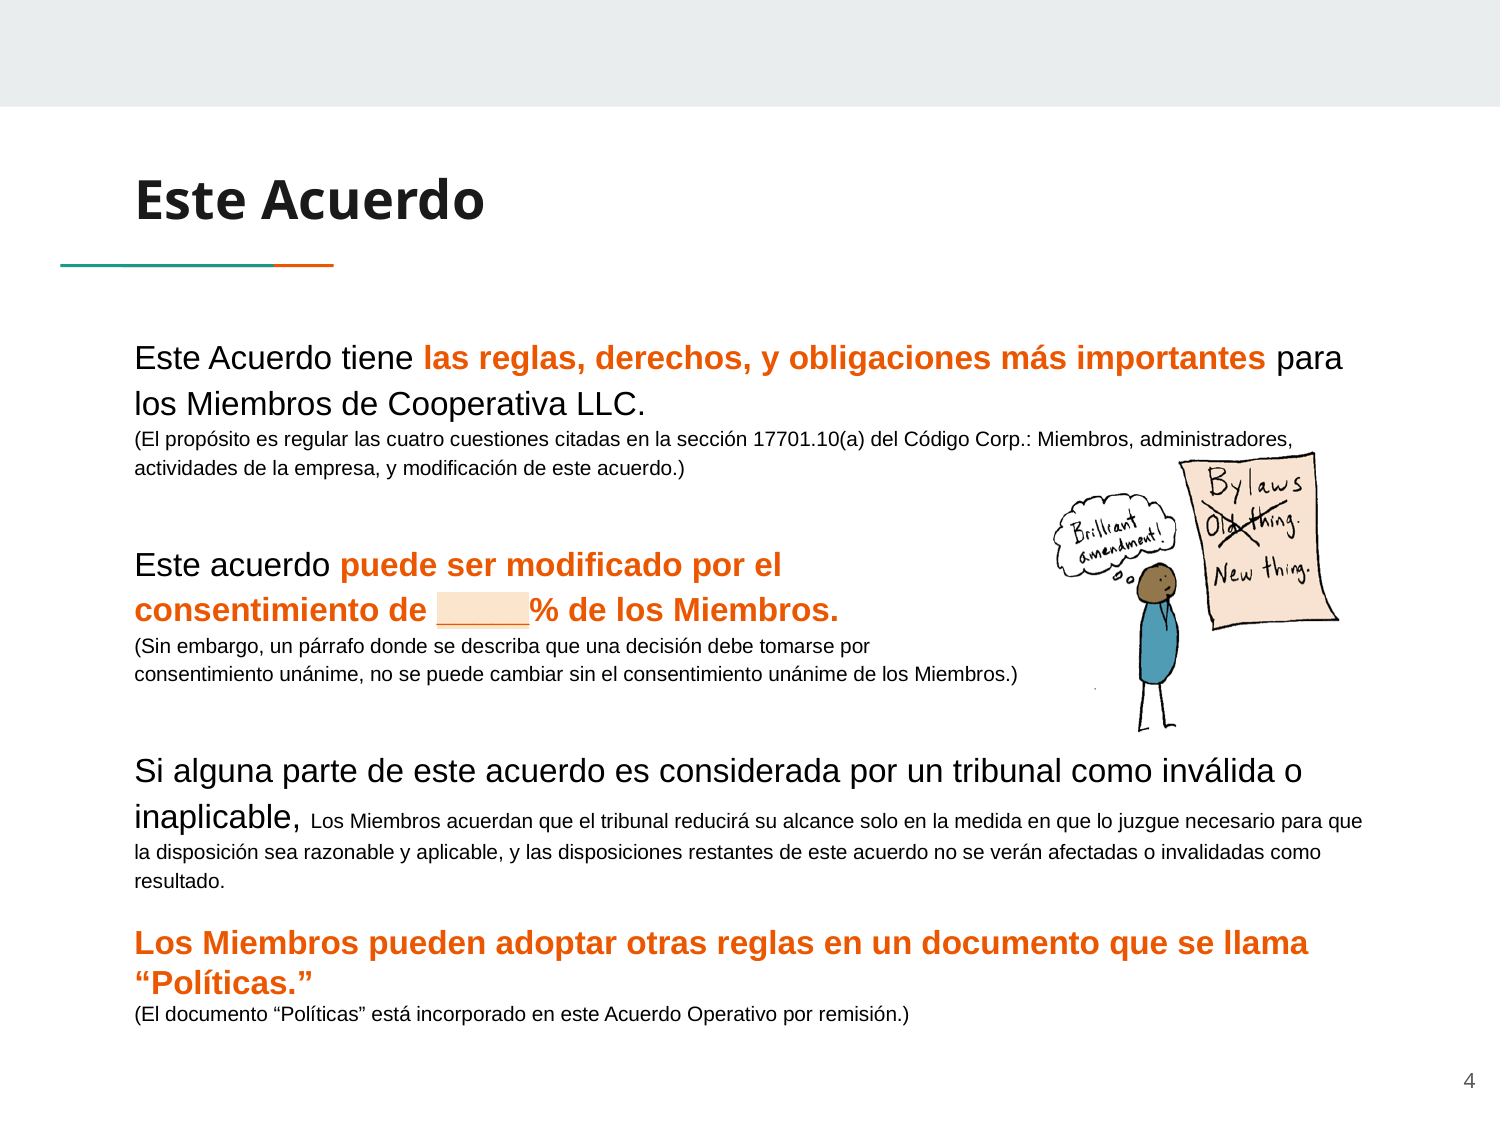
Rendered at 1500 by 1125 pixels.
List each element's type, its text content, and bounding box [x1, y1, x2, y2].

title Este Acuerdo [119, 150, 1381, 268]
list Este Acuerdo tiene las reglas, derechos, y obligaciones más importantes para los Miembros de Cooperativa LLC. (El propósito es regular las cuatro cuestiones citadas en la sección 17701.10(a) del Código Corp.: Miembros, administradores, actividades de la empresa, y modificación de este acuerdo.) Este acuerdo puede ser modificado por el consentimiento de _____% de los Miembros. (Sin embargo, un párrafo donde se describa que una decisión debe tomarse por consentimiento unánime, no se puede cambiar sin el consentimiento unánime de los Miembros.) Si alguna parte de este acuerdo es considerada por un tribunal como inválida o inaplicable, Los Miembros acuerdan que el tribunal reducirá su alcance solo en la medida en que lo juzgue necesario para que la disposición sea razonable y aplicable, y las disposiciones restantes de este acuerdo no se verán afectadas o invalidadas como resultado. Los Miembros pueden adoptar otras reglas en un documento que se llama “Políticas.” (El documento “Políticas” está incorporado en este Acuerdo Operativo por remisión.) [119, 315, 1381, 1048]
slide_number ‹#› [1400, 1038, 1491, 1125]
picture [1036, 449, 1353, 739]
